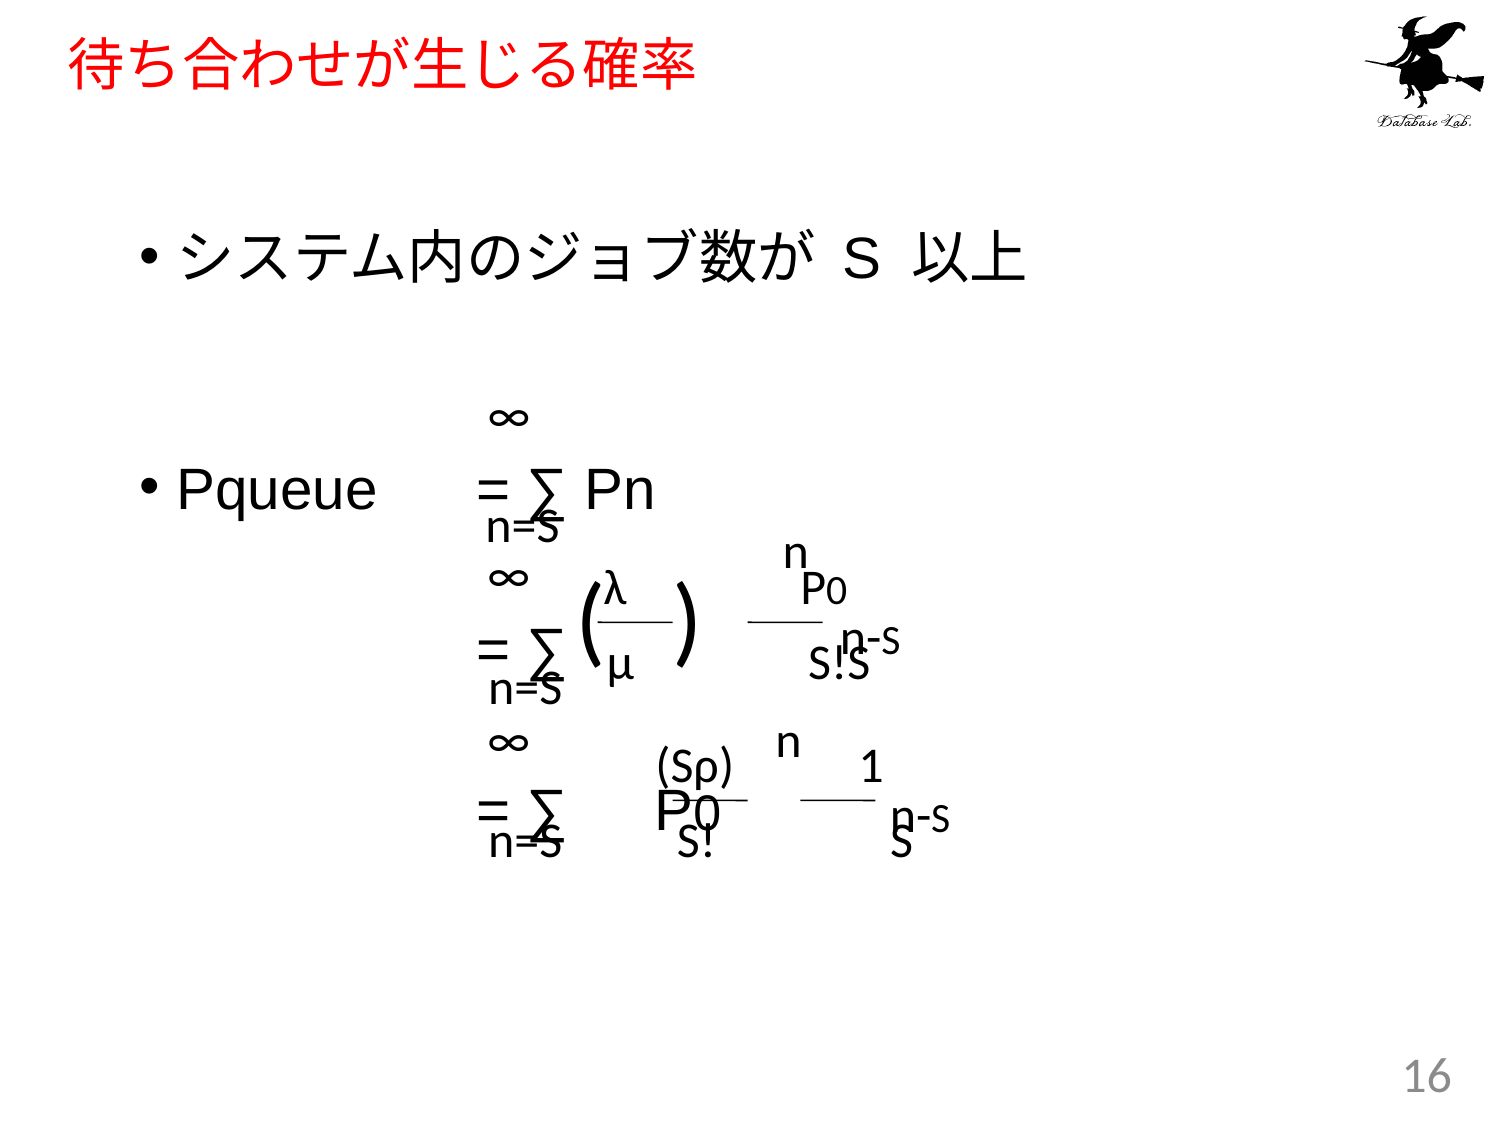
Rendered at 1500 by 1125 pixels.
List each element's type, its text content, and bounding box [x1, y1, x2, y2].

text_box λ P0 [760, 547, 863, 622]
text_box S! S [662, 800, 928, 876]
picture [1362, 14, 1486, 130]
text_box n=S [470, 484, 575, 560]
list システム内のジョブ数が S 以上 Pqueue = ∑ Pn = ∑ = ∑ P0 [124, 212, 1400, 1025]
text_box ∞ [472, 534, 553, 610]
text_box n [767, 511, 824, 587]
text_box ∞ [473, 374, 546, 450]
text_box (Sρ) 1 [640, 725, 899, 801]
text_box n-S [874, 775, 966, 851]
text_box ( ) [560, 547, 760, 682]
text_box n=S [473, 647, 578, 722]
text_box n=S [473, 800, 578, 876]
text_box ∞ [472, 700, 553, 776]
title 待ち合わせが生じる確率 [52, 28, 1441, 106]
text_box n [760, 700, 817, 776]
text_box n-S [824, 597, 916, 672]
slide_number 16 [1129, 1042, 1467, 1103]
text_box μ S!S [591, 622, 886, 697]
